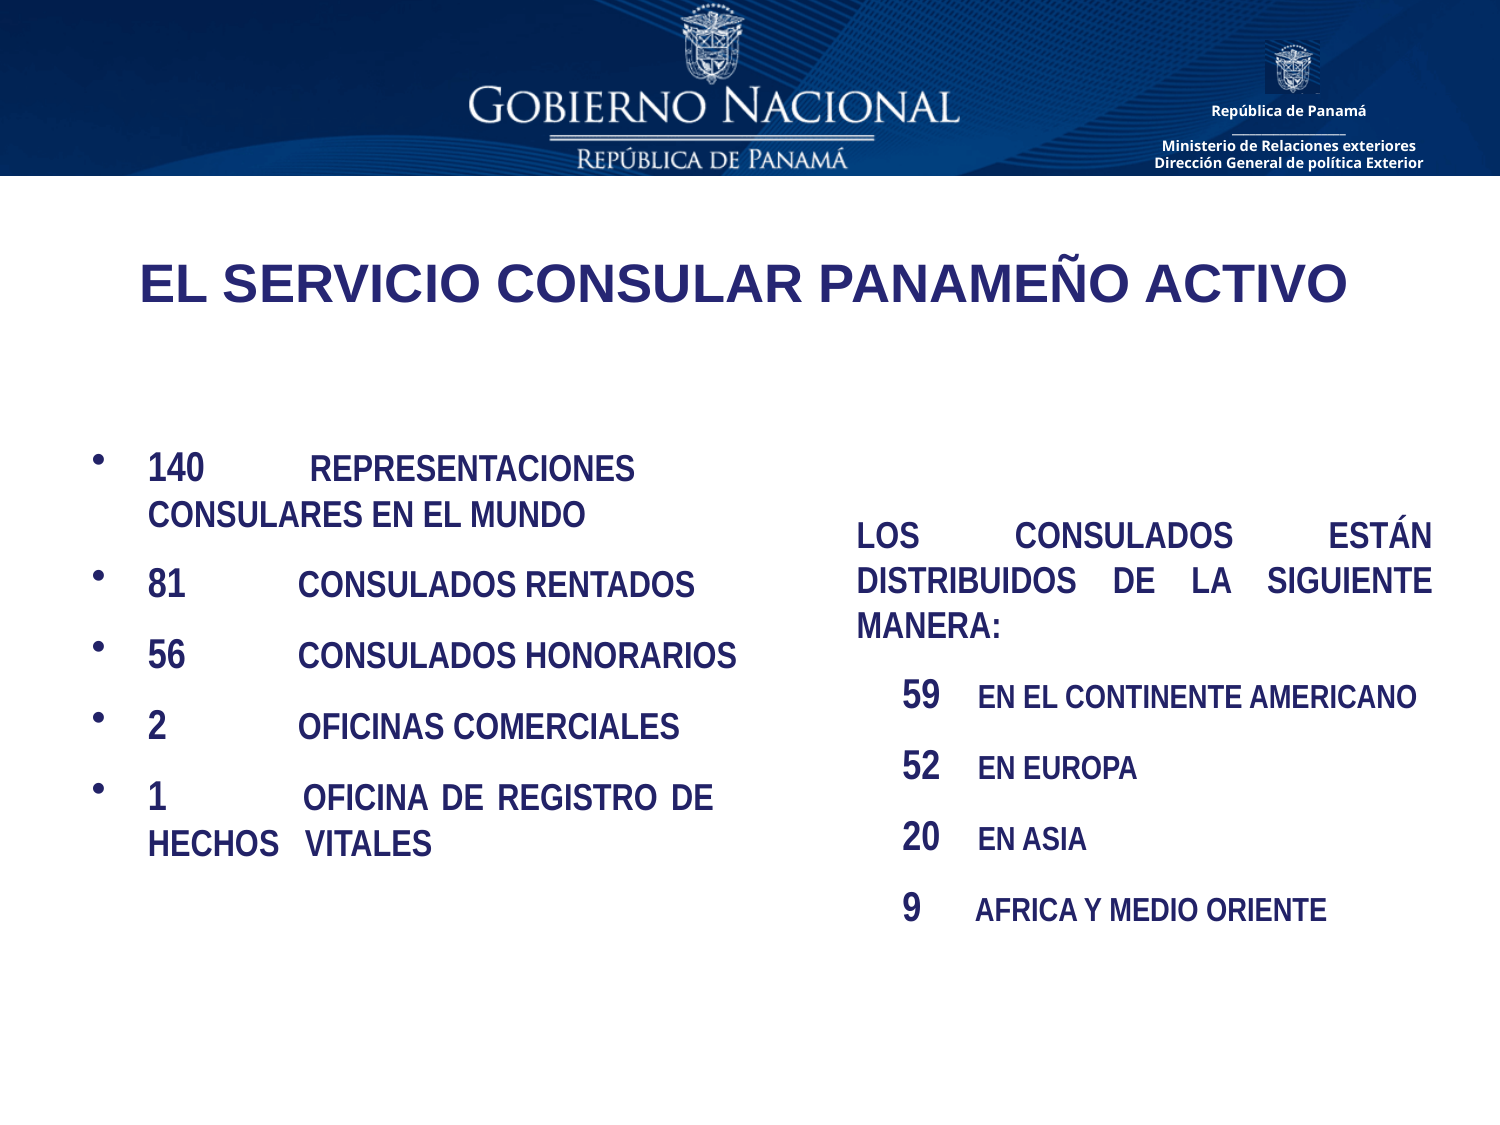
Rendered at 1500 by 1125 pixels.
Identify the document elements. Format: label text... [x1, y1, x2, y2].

picture [0, 0, 1500, 176]
title EL SERVICIO CONSULAR PANAMEÑO ACTIVO [70, 187, 1421, 376]
list LOS CONSULADOS ESTÁN DISTRIBUIDOS DE LA SIGUIENTE MANERA: 59 EN EL CONTINENTE AMERICANO 52 EN EUROPA 20 EN ASIA 9 AFRICA Y MEDIO ORIENTE [785, 503, 1449, 1048]
list 140 REPRESENTACIONES CONSULARES EN EL MUNDO 81 CONSULADOS RENTADOS 56 CONSULADOS HONORARIOS 2 OFICINAS COMERCIALES 1 OFICINA DE REGISTRO DE HECHOS VITALES [76, 432, 788, 965]
